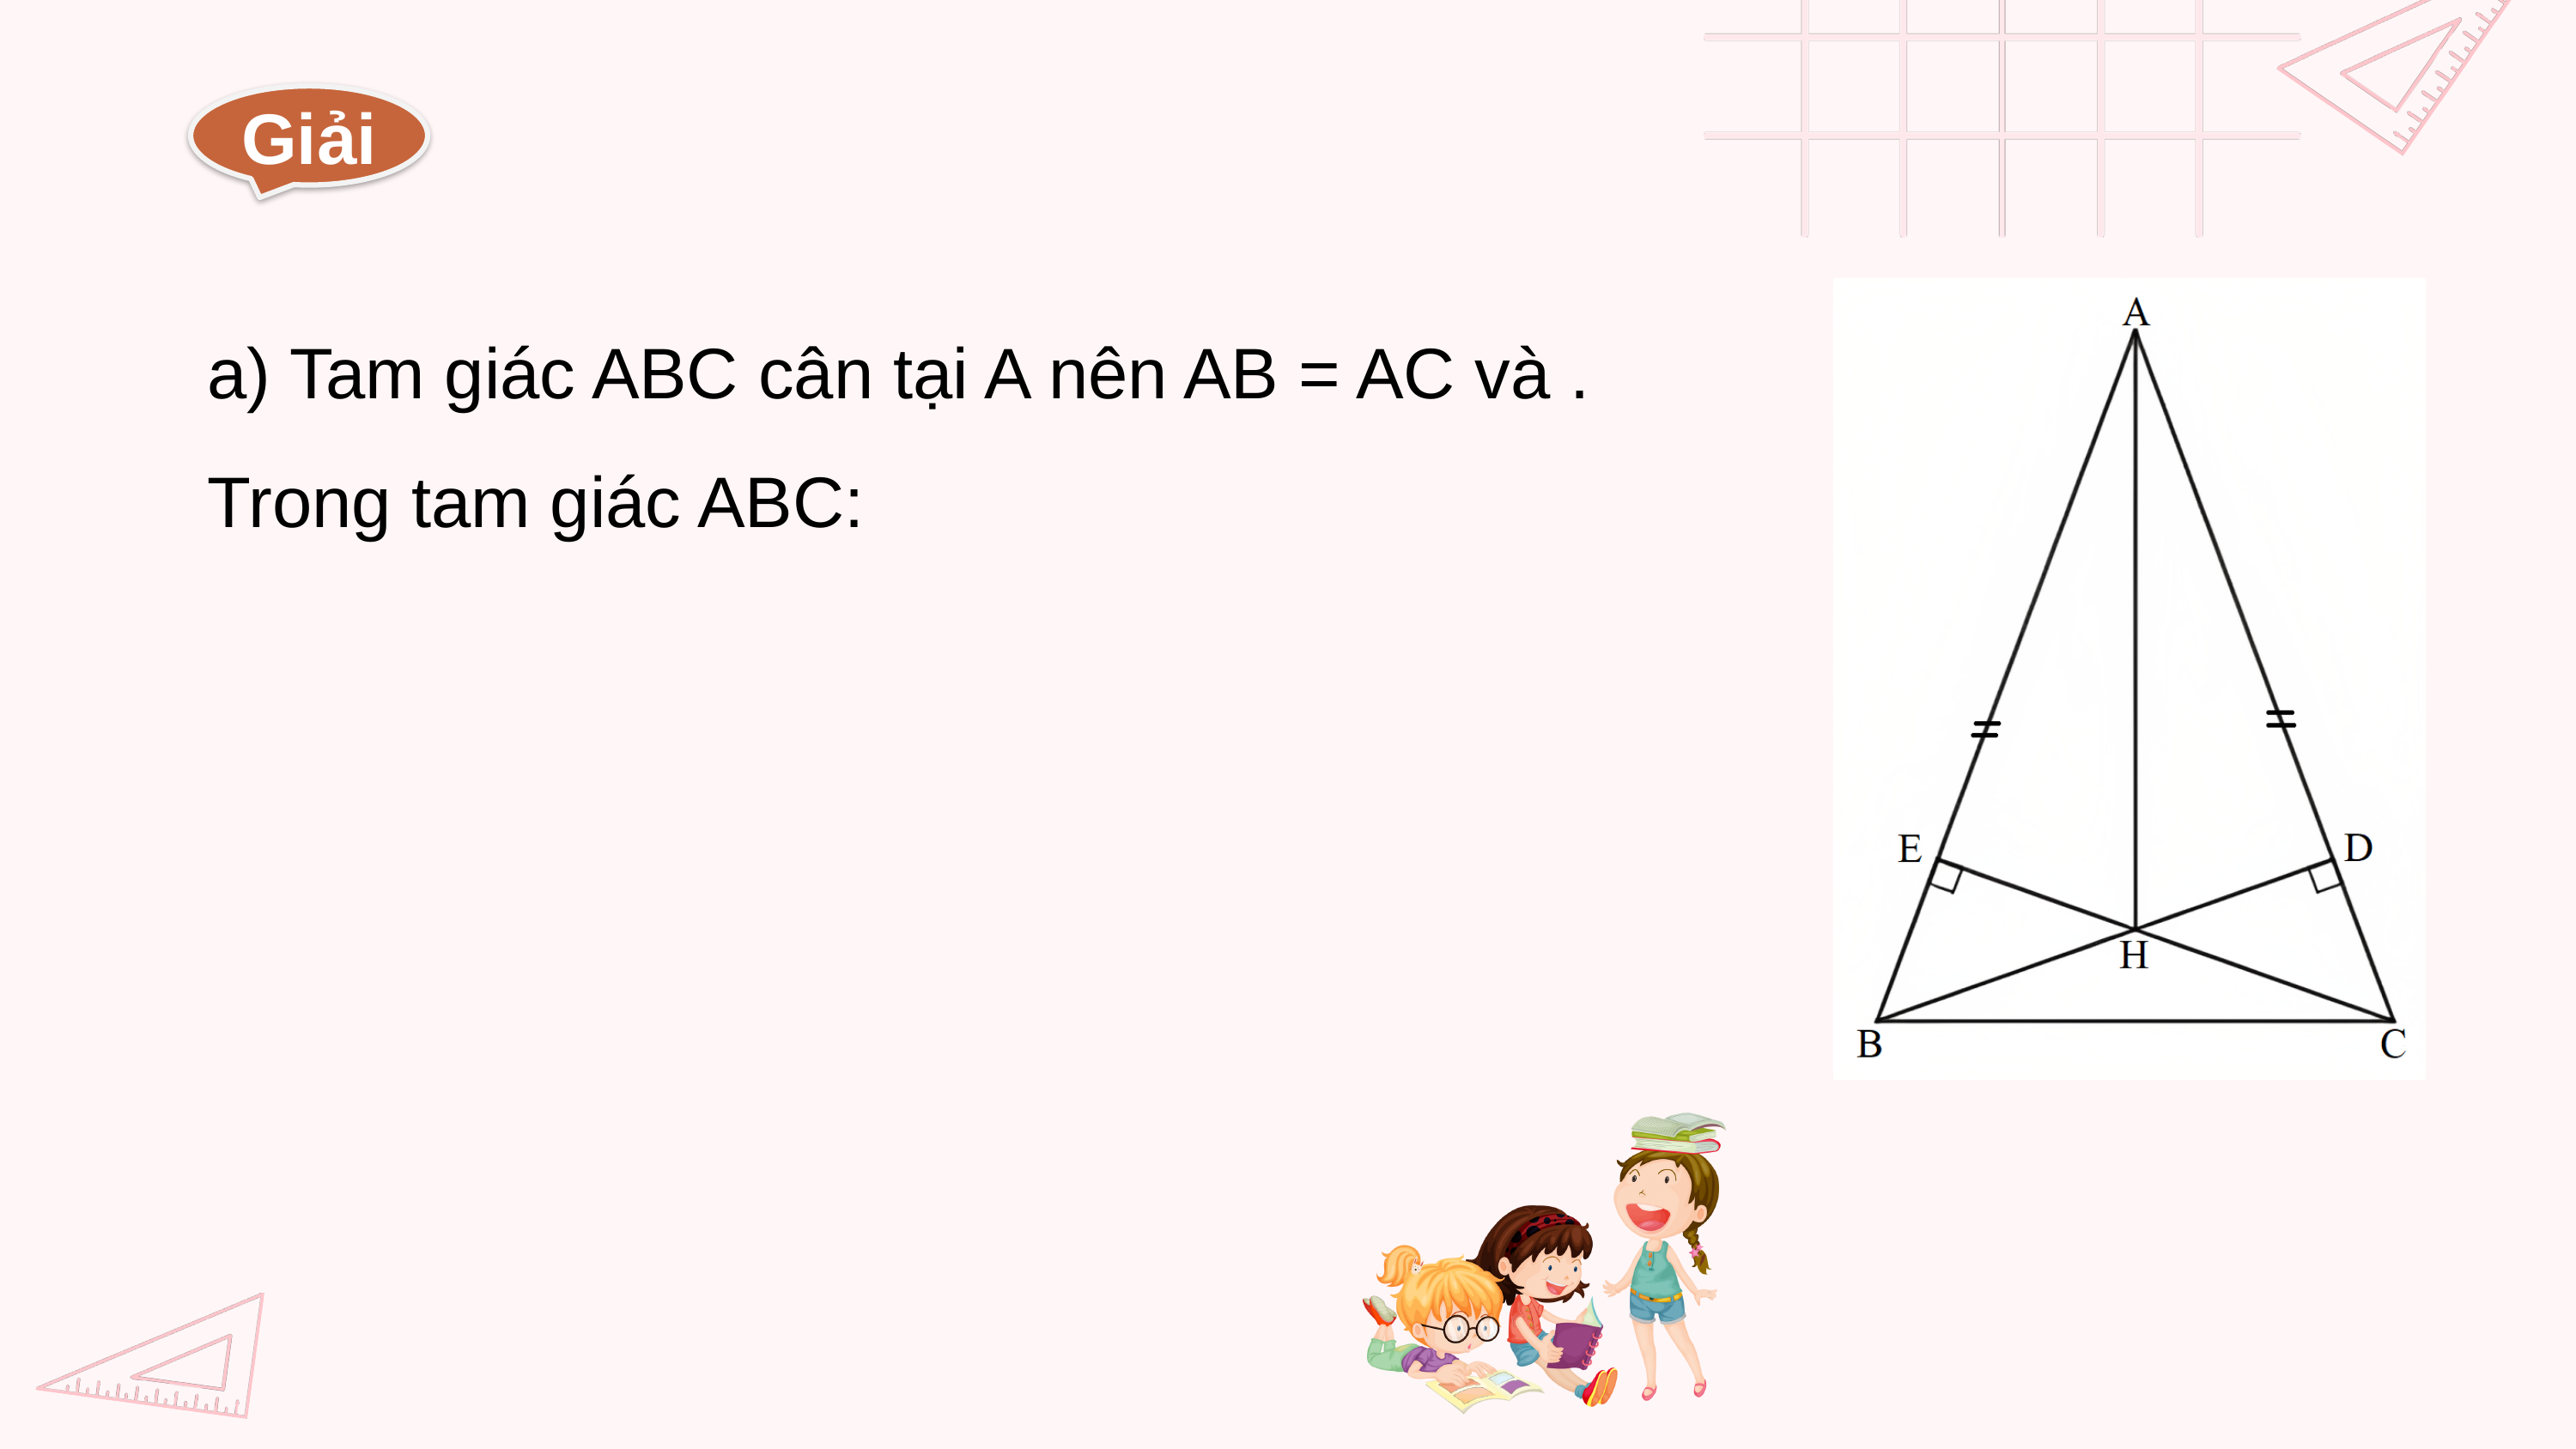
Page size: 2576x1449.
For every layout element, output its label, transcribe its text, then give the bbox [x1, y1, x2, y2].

picture [1363, 1113, 1726, 1416]
text_box Giải [190, 86, 428, 198]
picture [1832, 277, 2426, 1081]
picture [36, 1264, 264, 1418]
picture [1703, 0, 2543, 238]
